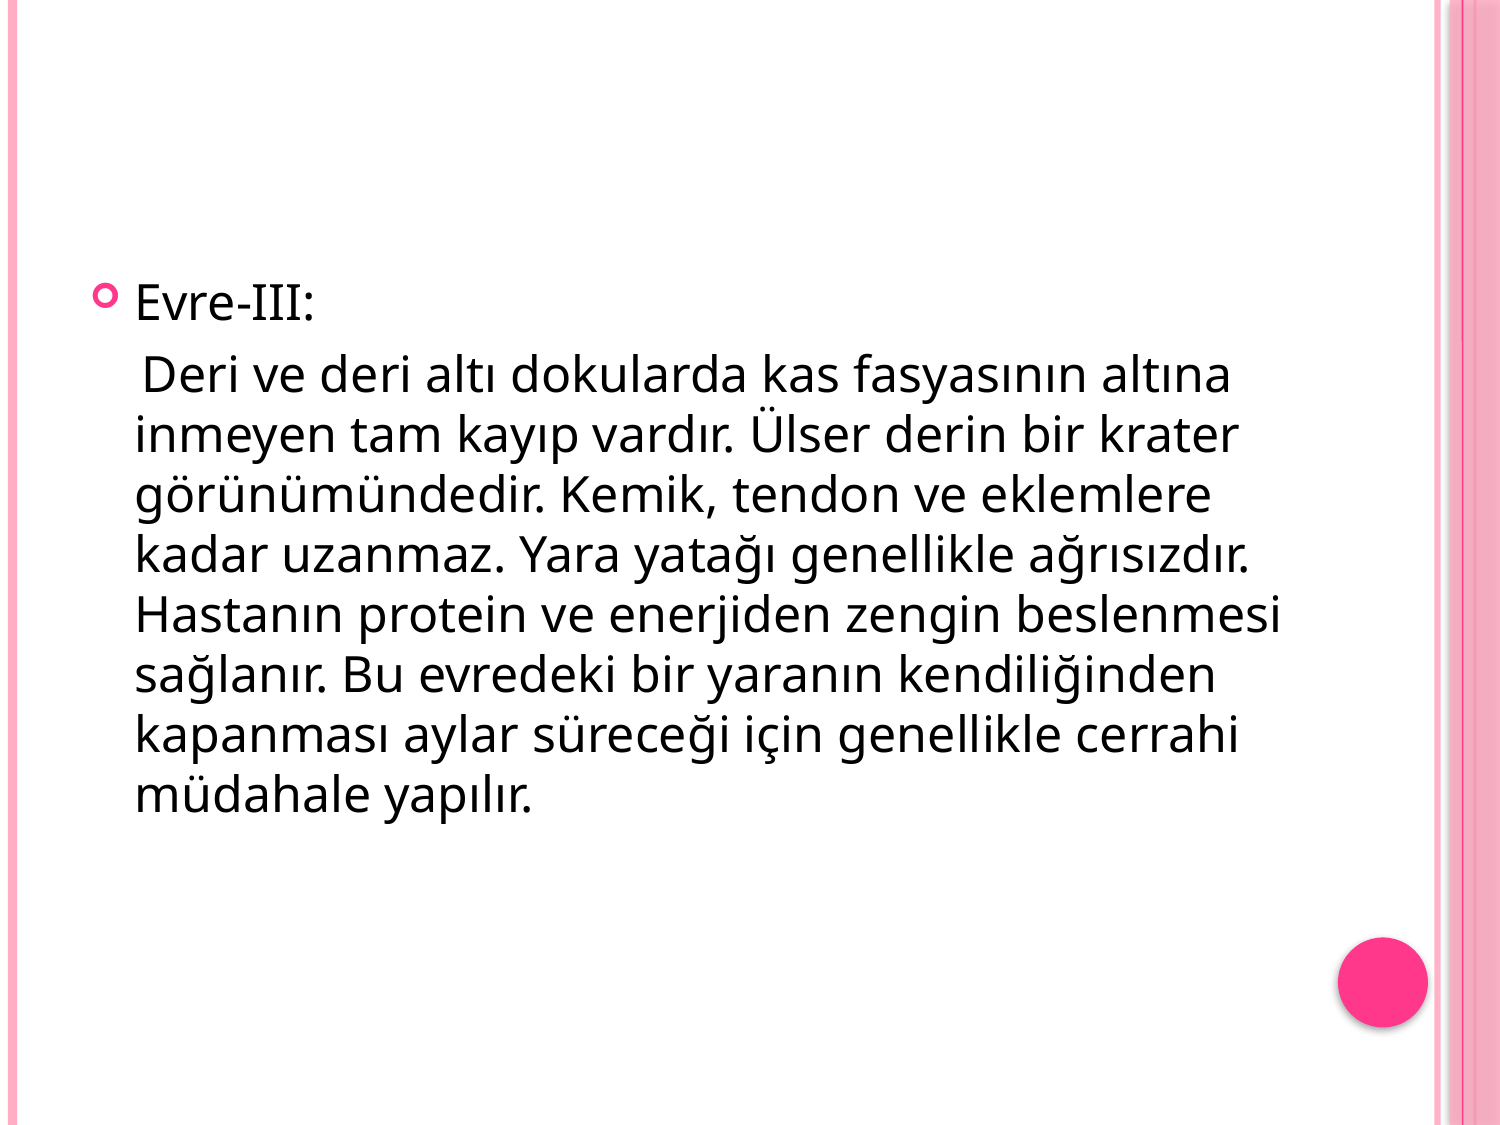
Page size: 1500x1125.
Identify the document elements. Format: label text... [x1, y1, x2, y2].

list Evre-III: Deri ve deri altı dokularda kas fasyasının altına inmeyen tam kayıp vardır. Ülser derin bir krater görünümündedir. Kemik, tendon ve eklemlere kadar uzanmaz. Yara yatağı genellikle ağrısızdır. Hastanın protein ve enerjiden zengin beslenmesi sağlanır. Bu evredeki bir yaranın kendiliğinden kapanması aylar süreceği için genellikle cerrahi müdahale yapılır. [75, 262, 1300, 1062]
